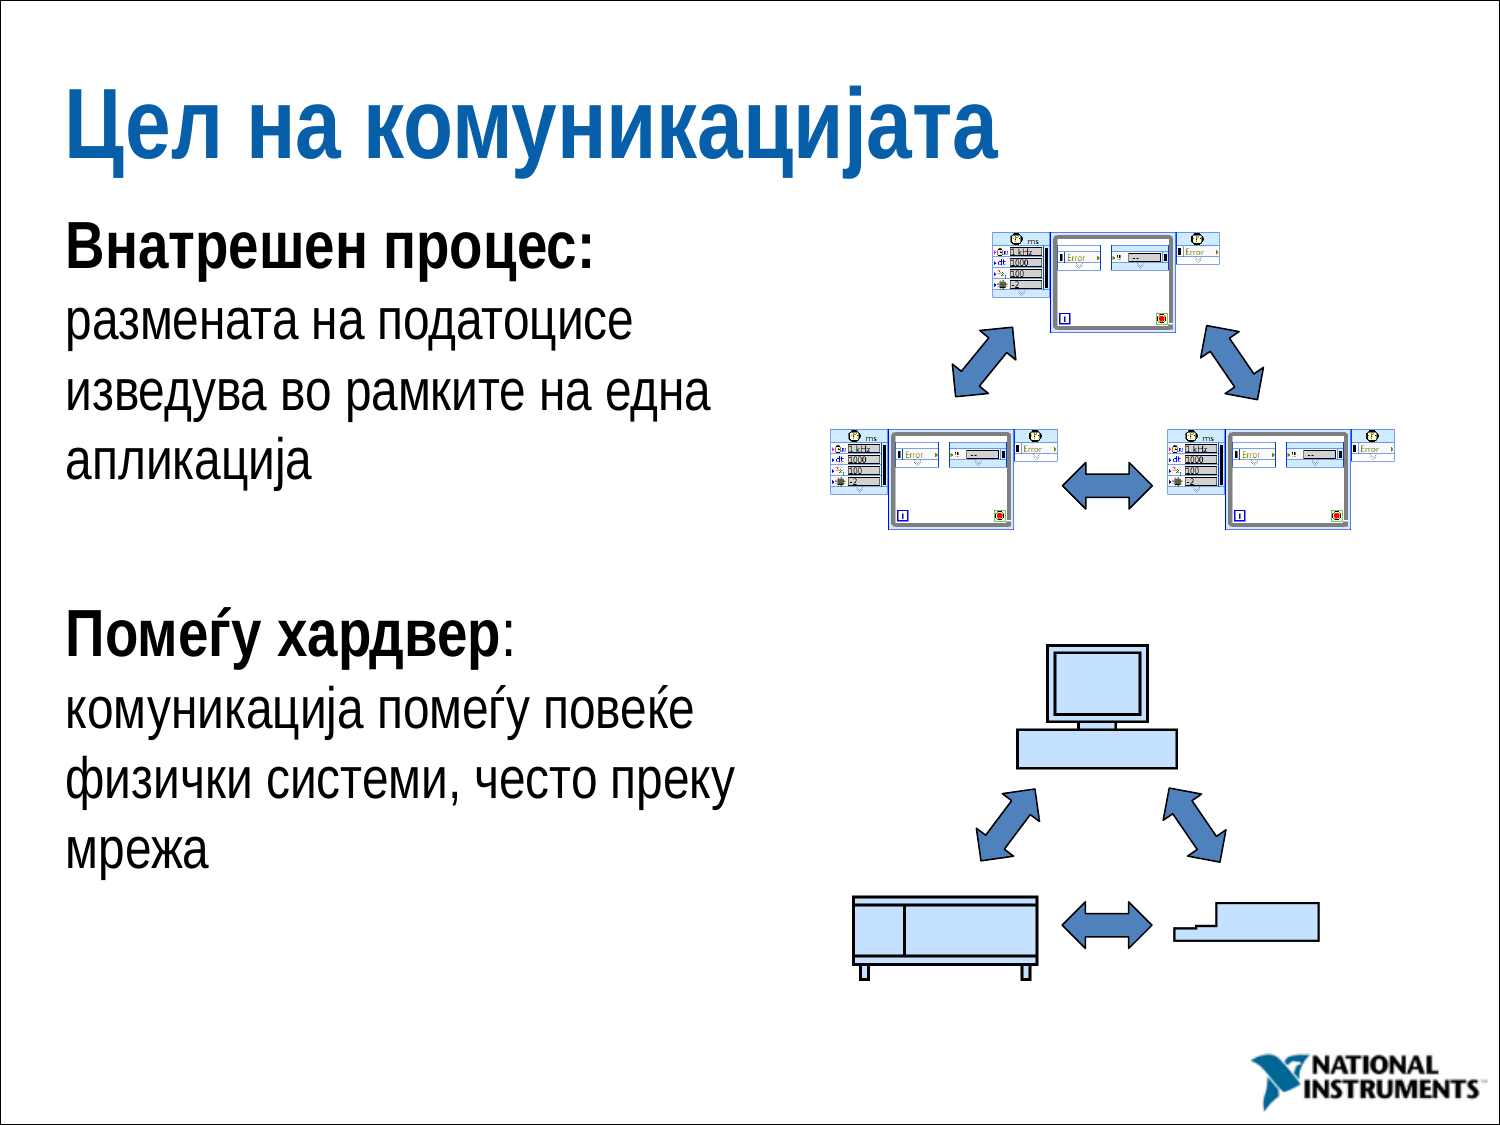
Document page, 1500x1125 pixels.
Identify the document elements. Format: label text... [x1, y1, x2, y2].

text_box Внатрешен процес: размената на податоцисе изведува во рамките на една апликација Помеѓу хардвер: комуникација помеѓу повеќе физички системи, често преку мрежа [51, 194, 839, 957]
picture [1250, 1049, 1489, 1116]
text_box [824, 227, 1400, 535]
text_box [837, 637, 1331, 999]
text_box Цел на комуникацијата [49, 62, 1438, 175]
